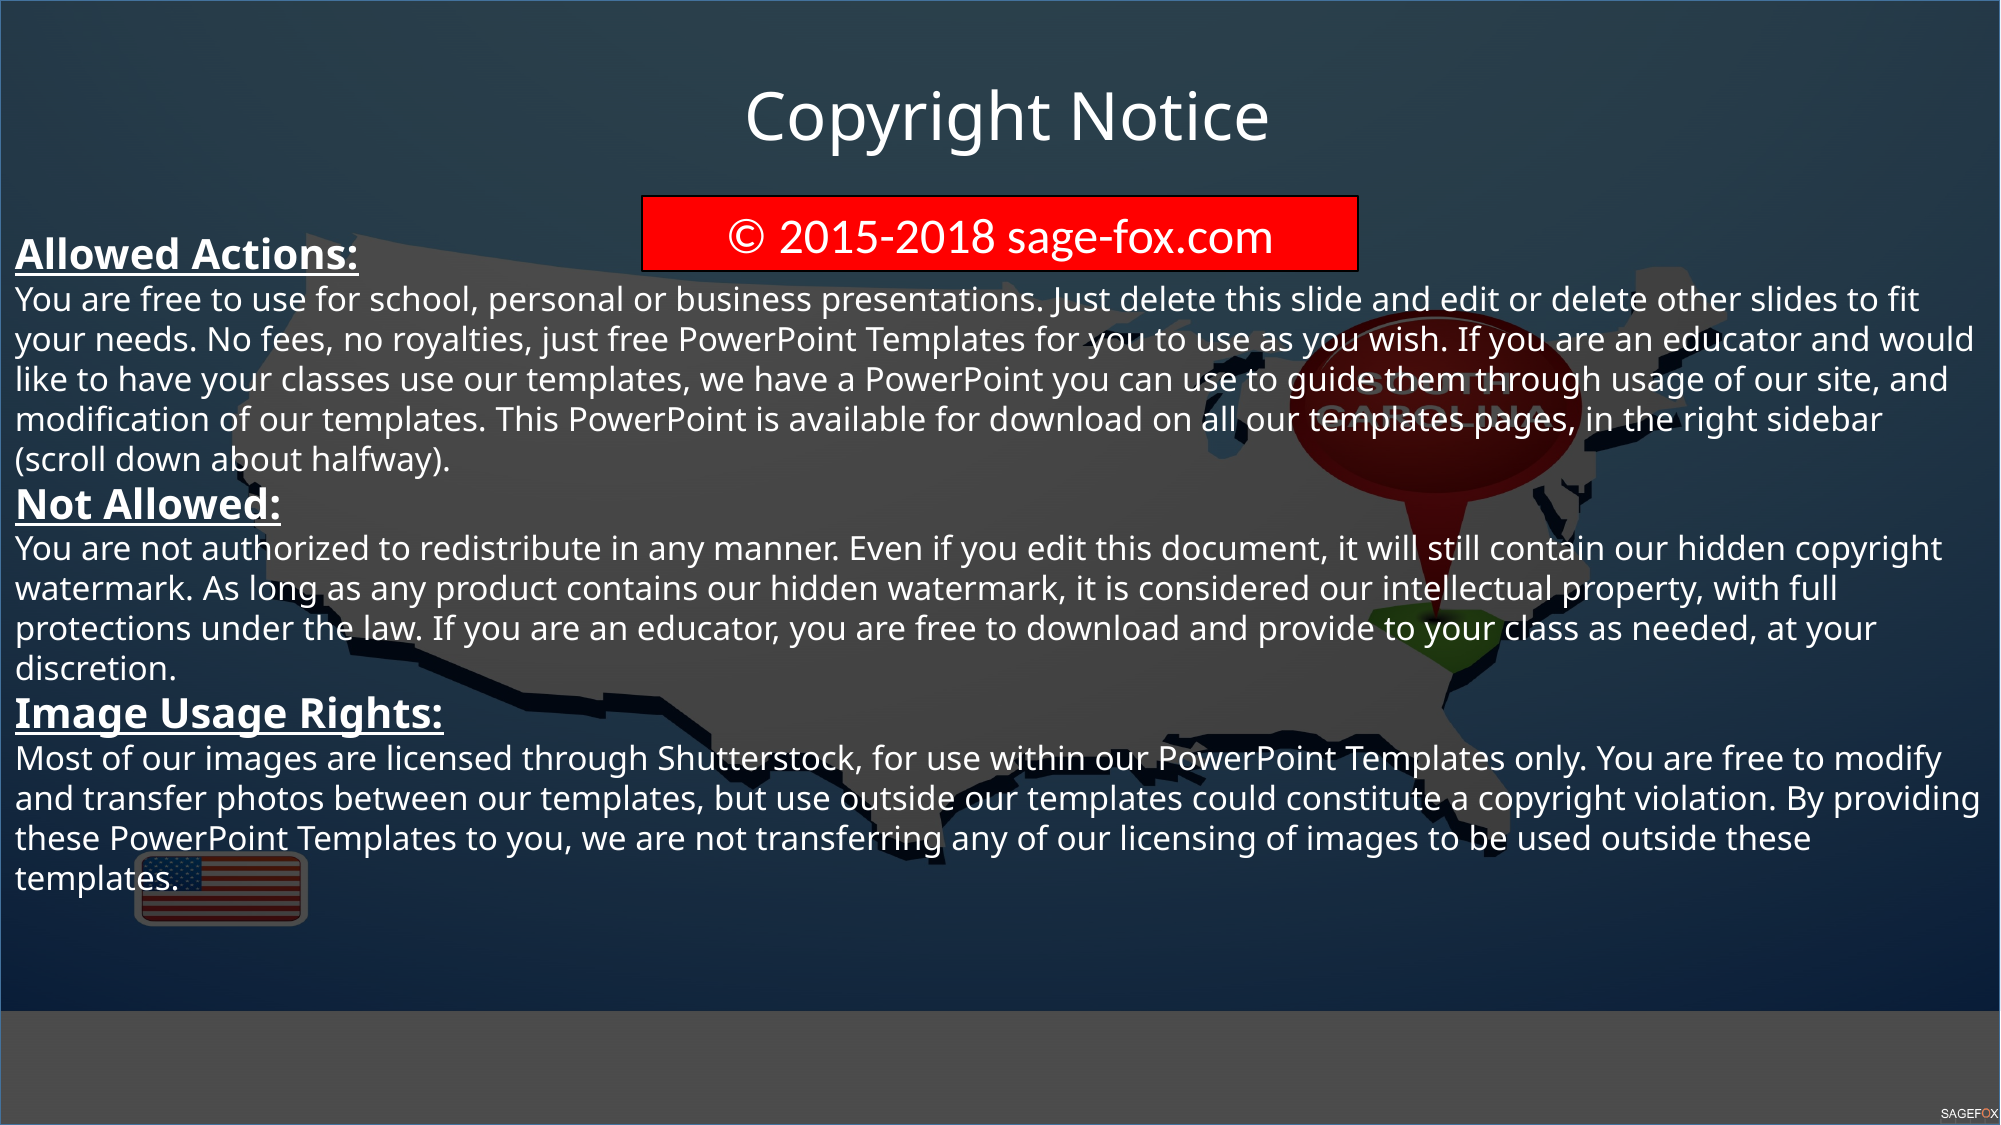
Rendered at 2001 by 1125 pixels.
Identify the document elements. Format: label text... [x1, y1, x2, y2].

title Copyright Notice [493, 60, 1524, 178]
text_box © 2015-2018 sage-fox.com [641, 196, 1358, 272]
text_box Allowed Actions: You are free to use for school, personal or business presentations. Just delete this slide and edit or delete other slides to fit your needs. No fees, no royalties, just free PowerPoint Templates for you to use as you wish. If you are an educator and would like to have your classes use our templates, we have a PowerPoint you can use to guide them through usage of our site, and modification of our templates. This PowerPoint is available for download on all our templates pages, in the right sidebar (scroll down about halfway). Not Allowed: You are not authorized to redistribute in any manner. Even if you edit this document, it will still contain our hidden copyright watermark. As long as any product contains our hidden watermark, it is considered our intellectual property, with full protections under the law. If you are an educator, you are free to download and provide to your class as needed, at your discretion. Image Usage Rights: Most of our images are licensed through Shutterstock, for use within our PowerPoint Templates only. You are free to modify and transfer photos between our templates, but use outside our templates could constitute a copyright violation. By providing these PowerPoint Templates to you, we are not transferring any of our licensing of images to be used outside these templates. [0, 0, 2000, 1125]
